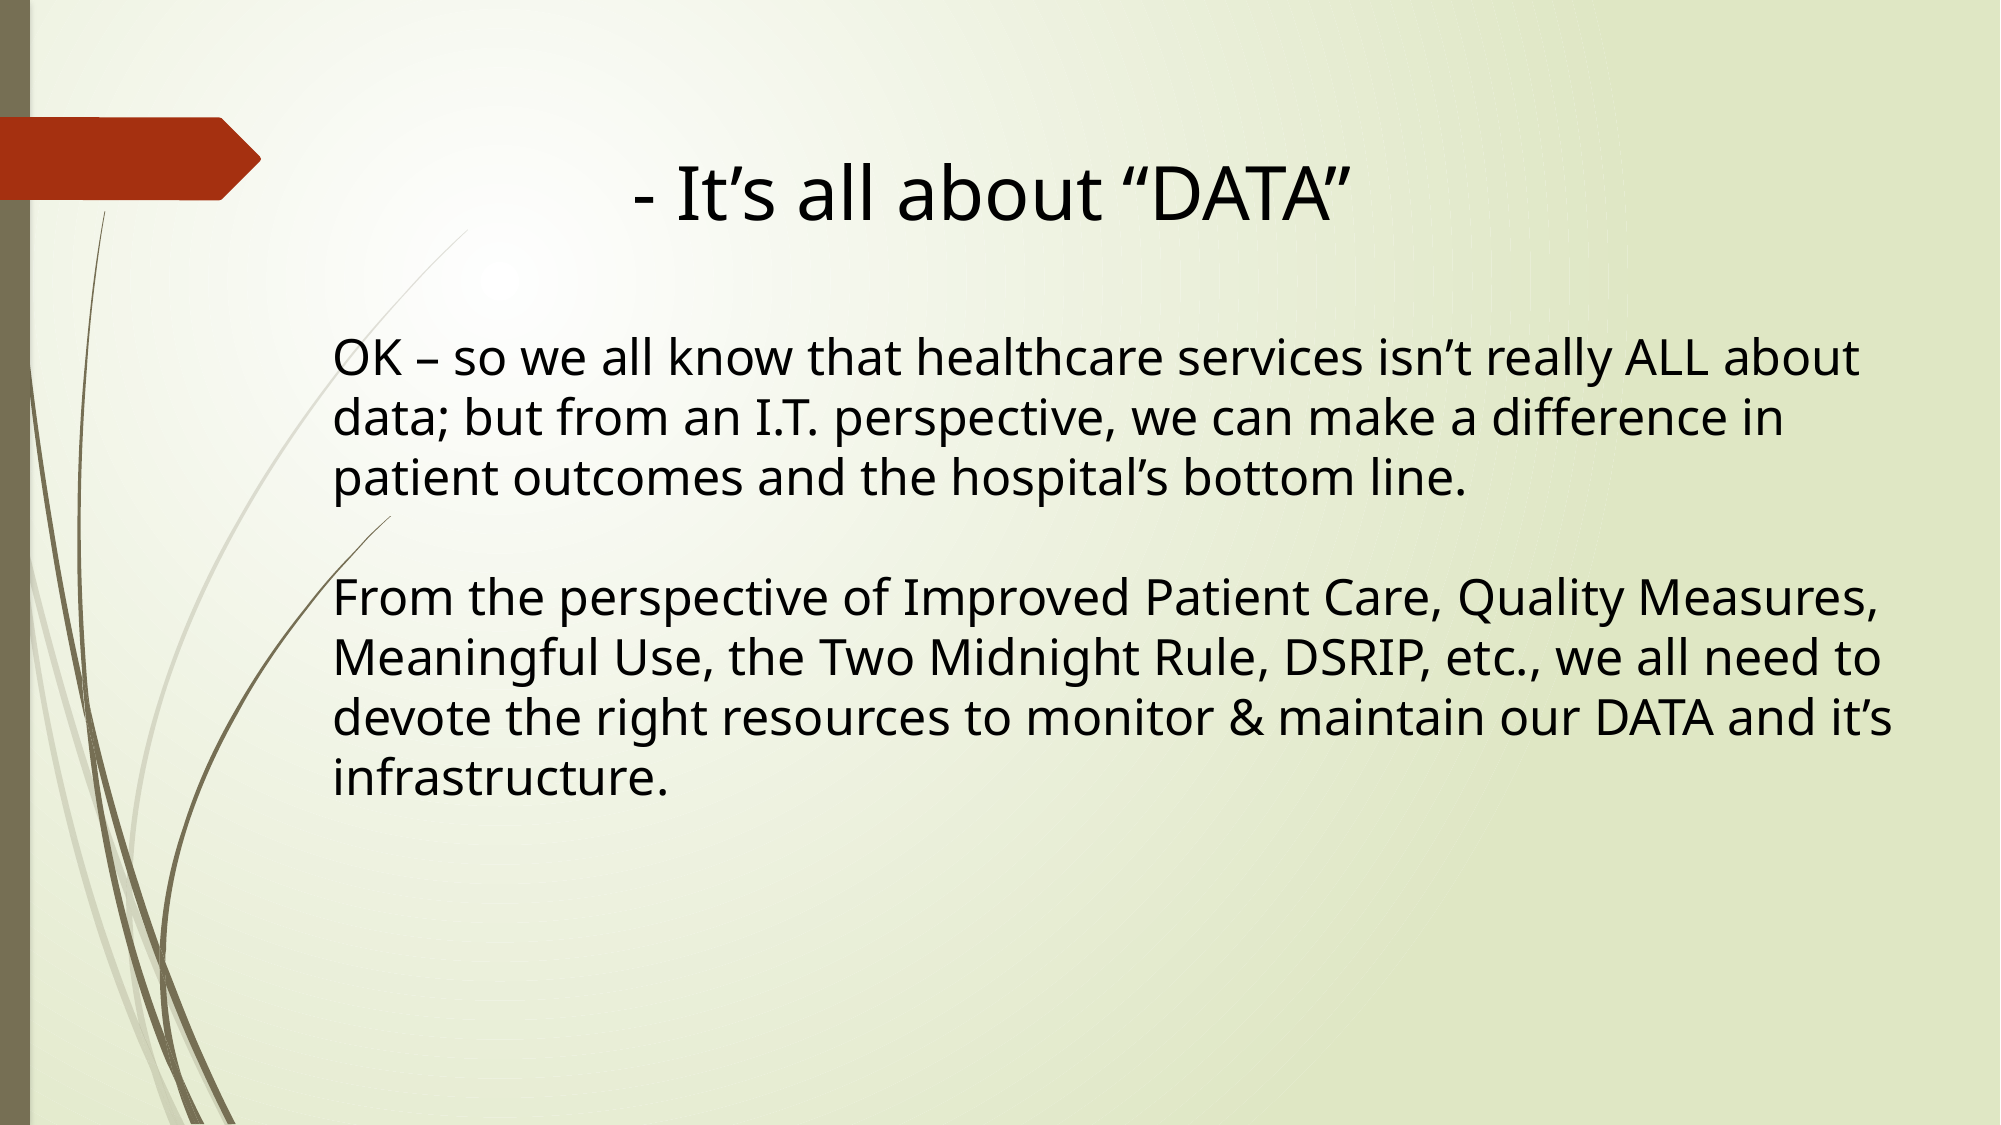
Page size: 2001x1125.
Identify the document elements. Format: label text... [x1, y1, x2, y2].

text_box - It’s all about “DATA” OK – so we all know that healthcare services isn’t really ALL about data; but from an I.T. perspective, we can make a difference in patient outcomes and the hospital’s bottom line. From the perspective of Improved Patient Care, Quality Measures, Meaningful Use, the Two Midnight Rule, DSRIP, etc., we all need to devote the right resources to monitor & maintain our DATA and it’s infrastructure. [317, 138, 1913, 904]
